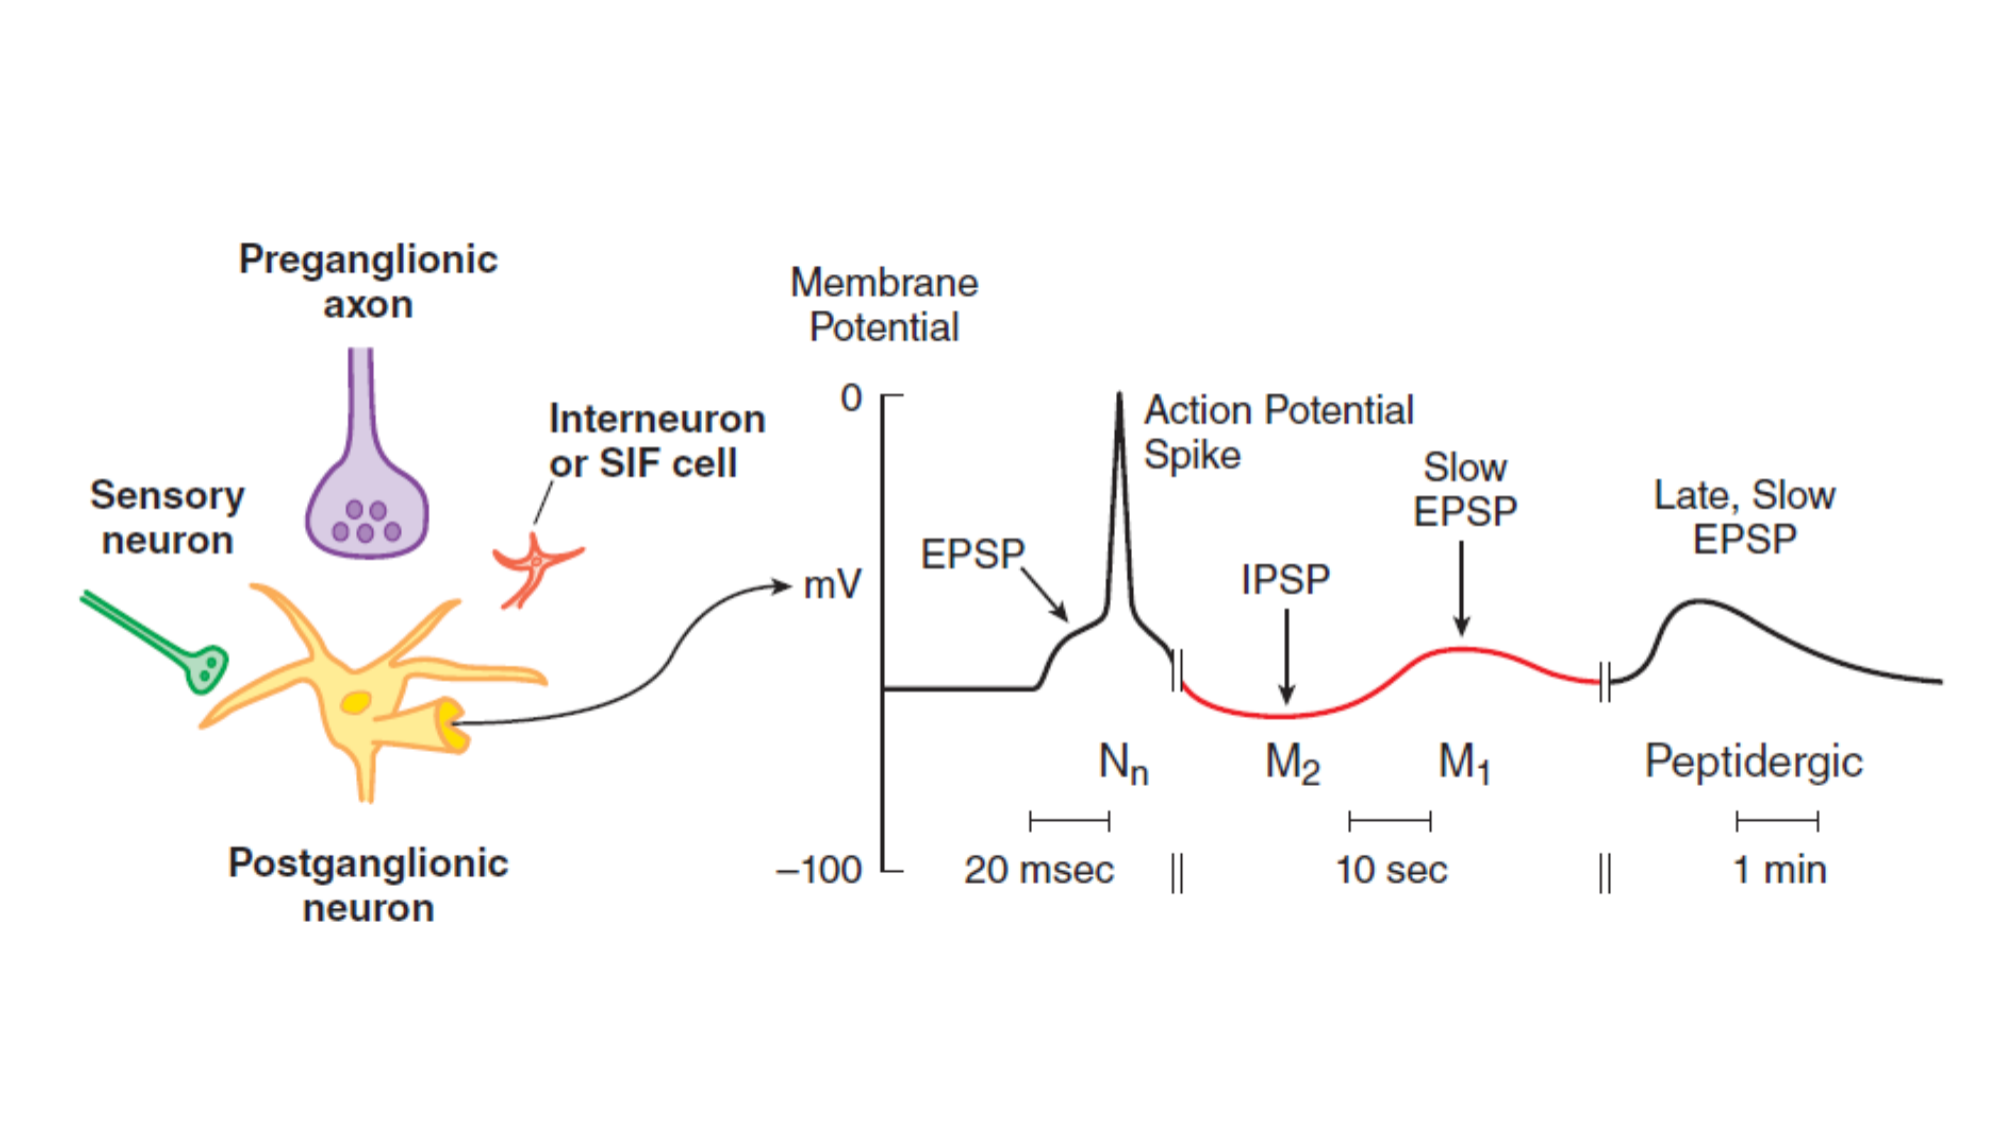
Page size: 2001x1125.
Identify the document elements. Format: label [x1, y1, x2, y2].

picture [0, 174, 2000, 951]
